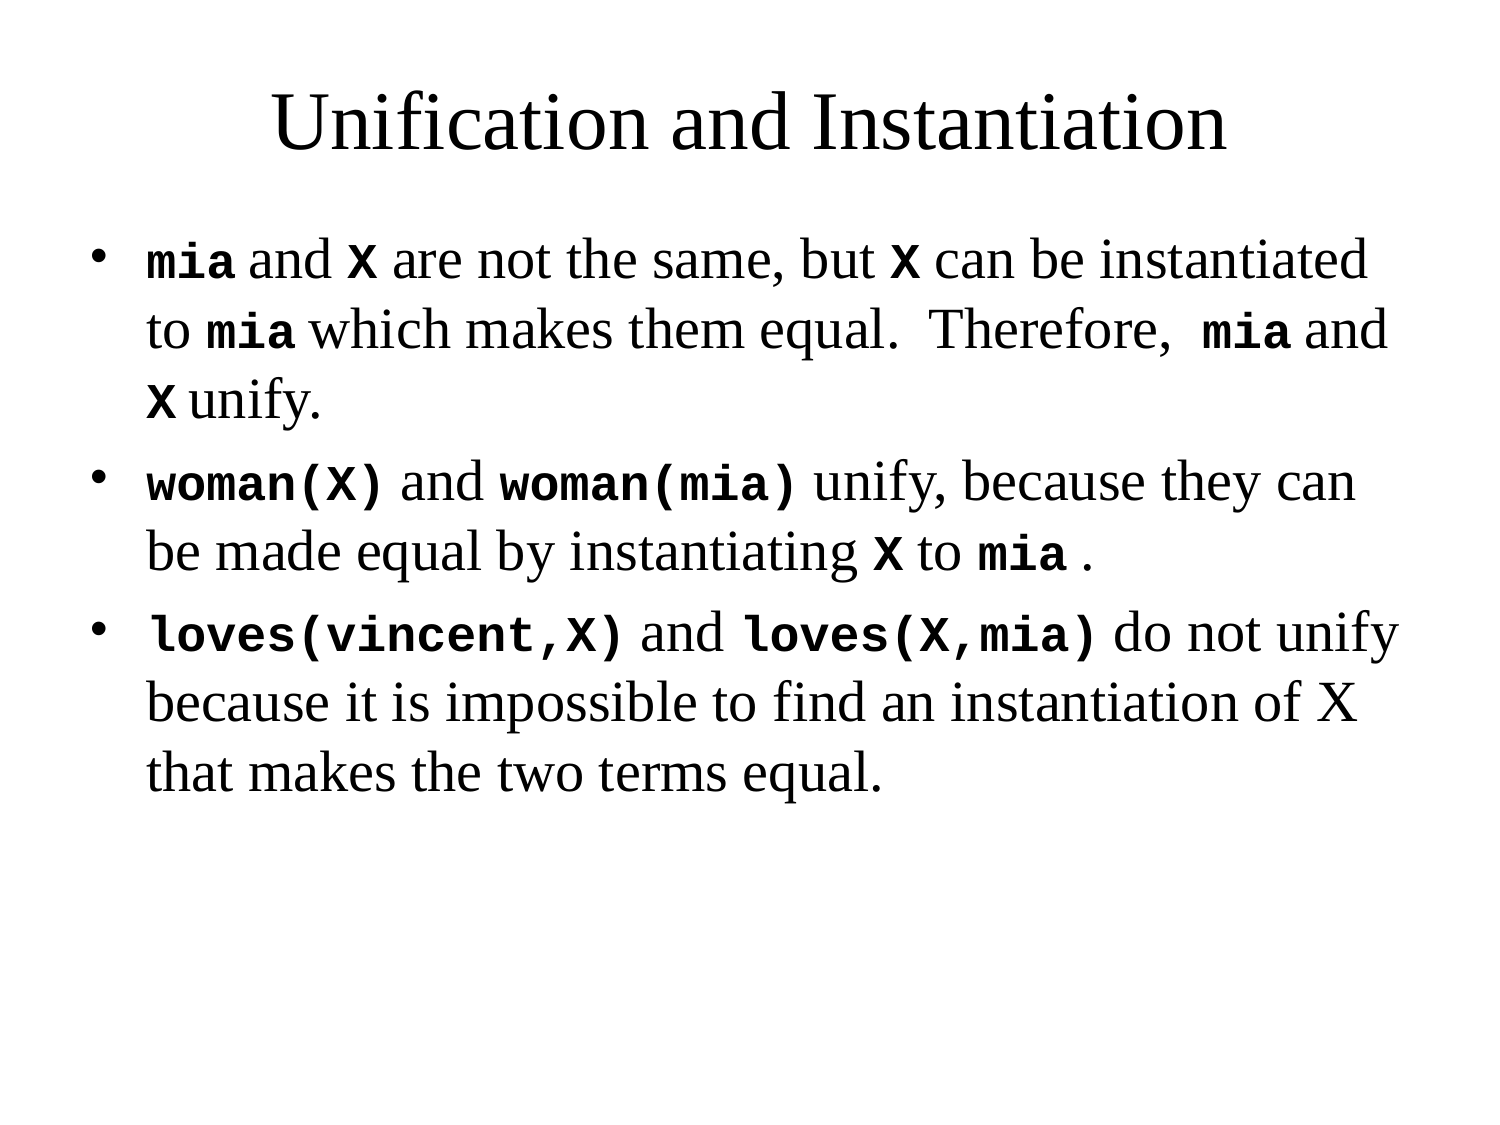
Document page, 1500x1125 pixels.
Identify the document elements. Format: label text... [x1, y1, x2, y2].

title Unification and Instantiation [75, 45, 1425, 188]
list mia and X are not the same, but X can be instantiated to mia which makes them equal. Therefore, mia and X unify. woman(X) and woman(mia) unify, because they can be made equal by instantiating X to mia . loves(vincent,X) and loves(X,mia) do not unify because it is impossible to find an instantiation of X that makes the two terms equal. [75, 212, 1425, 1005]
